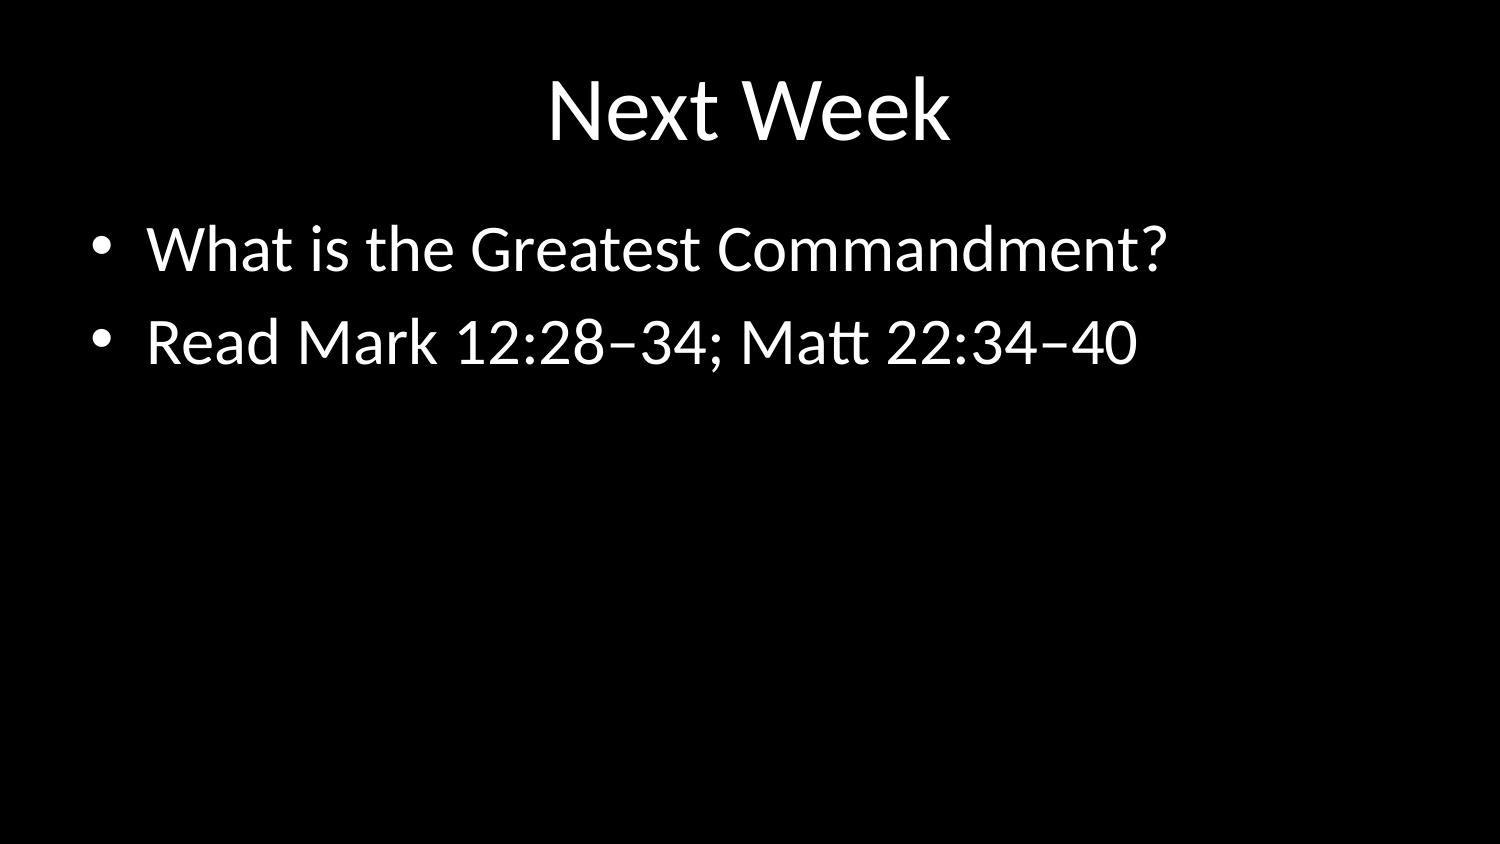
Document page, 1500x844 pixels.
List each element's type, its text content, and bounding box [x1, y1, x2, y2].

title Next Week [75, 33, 1425, 175]
list What is the Greatest Commandment? Read Mark 12:28–34; Matt 22:34–40 [75, 196, 1425, 754]
